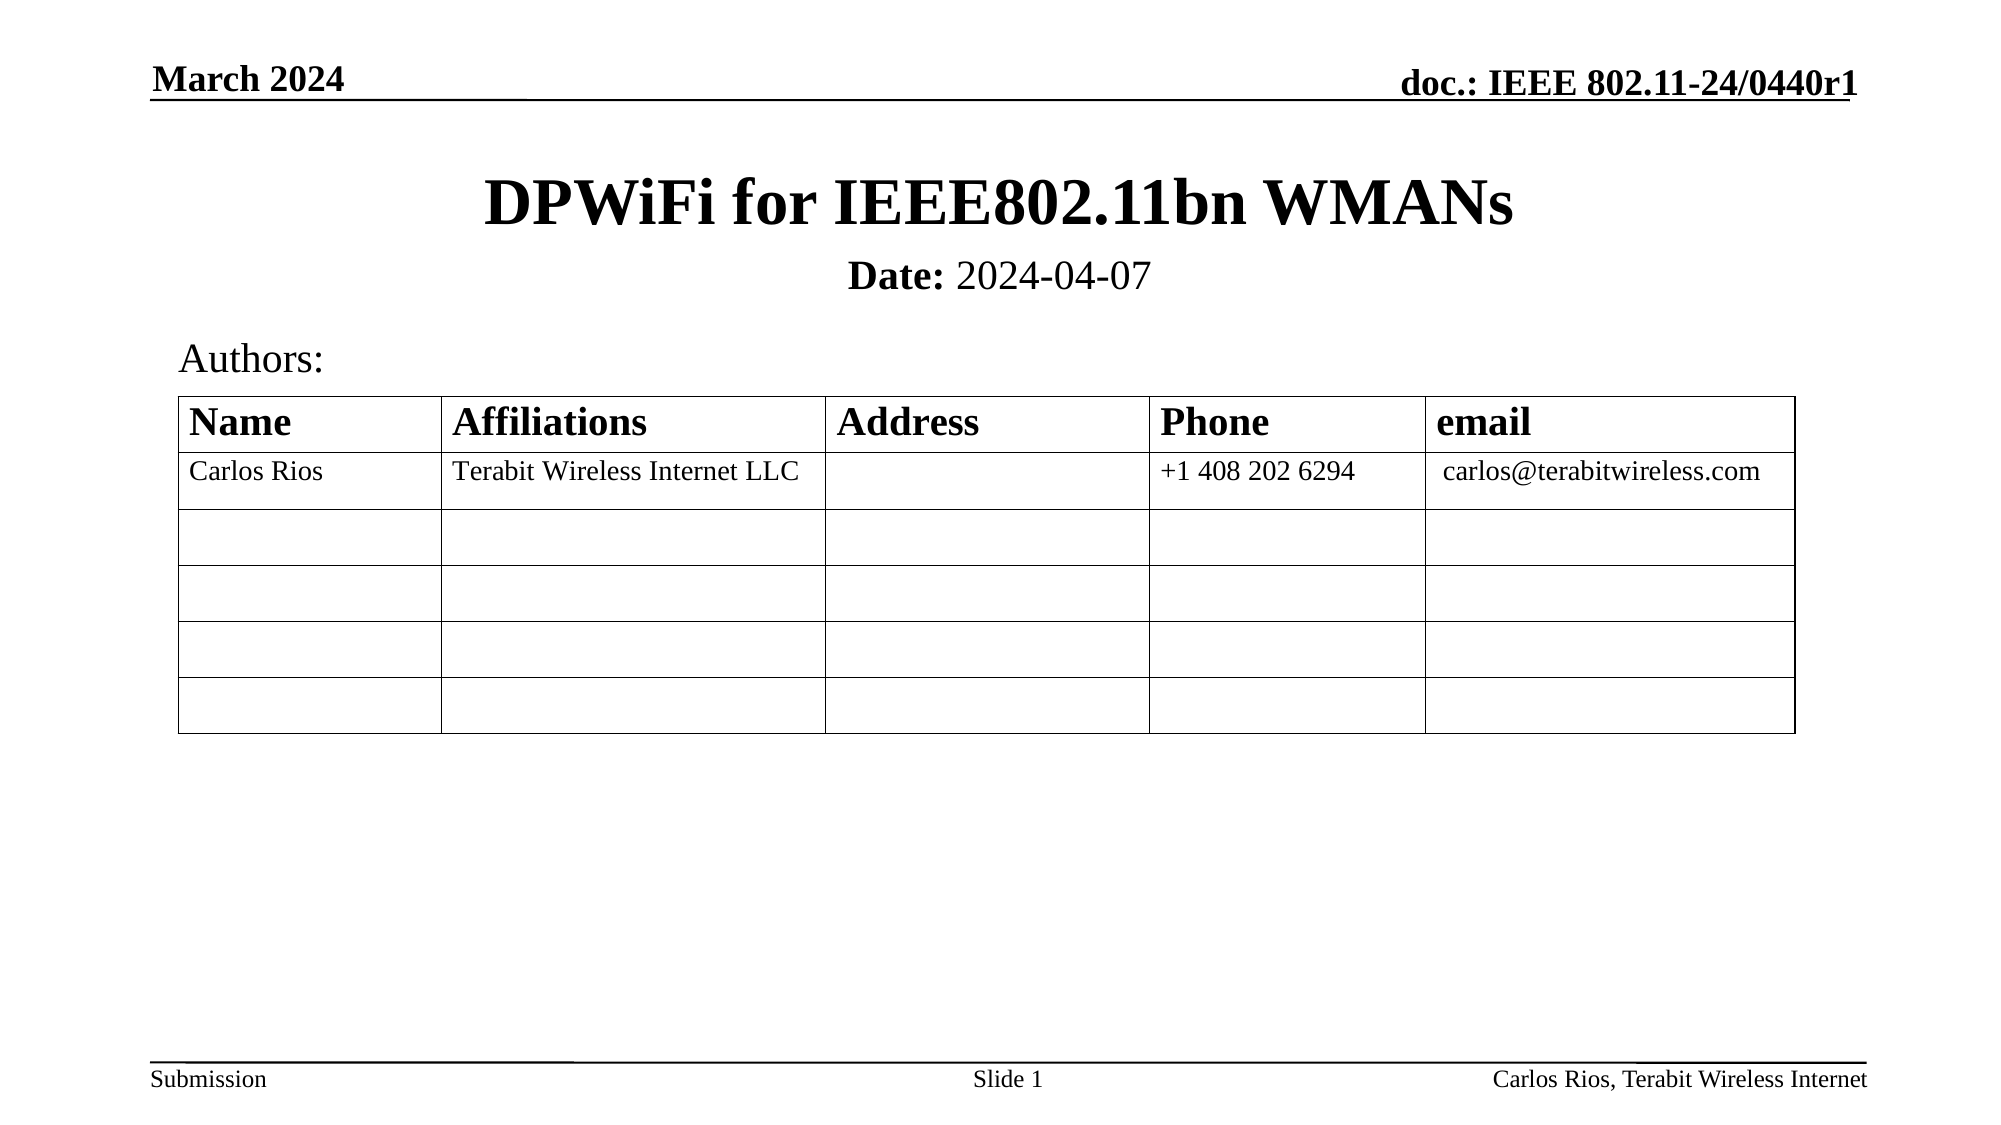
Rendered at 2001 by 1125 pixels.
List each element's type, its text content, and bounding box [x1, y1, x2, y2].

slide_number Slide 1 [950, 1061, 1067, 1123]
text_box Authors: [162, 323, 401, 387]
title DPWiFi for IEEE802.11bn WMANs [149, 76, 1851, 319]
footer Carlos Rios, Terabit Wireless Internet [1171, 1061, 1869, 1093]
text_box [162, 396, 1844, 806]
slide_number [152, 54, 563, 100]
subtitle Date: 2024-04-07 [299, 239, 1701, 319]
